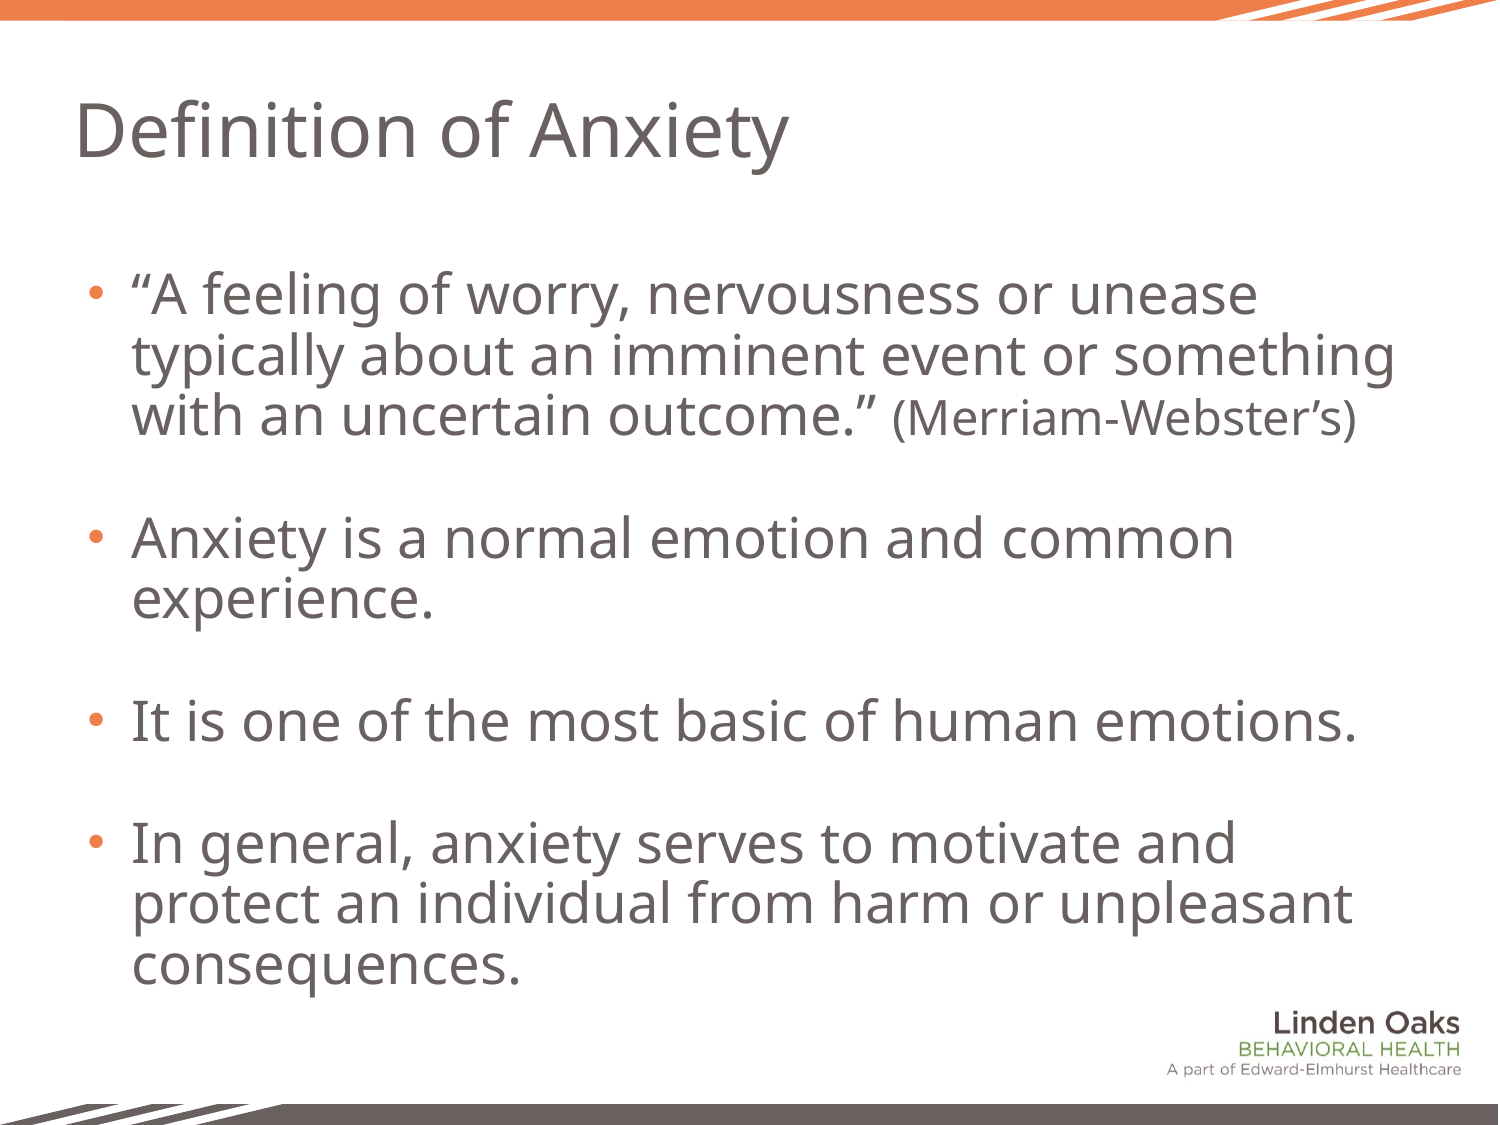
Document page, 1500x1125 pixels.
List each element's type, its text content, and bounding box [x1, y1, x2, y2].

list “A feeling of worry, nervousness or unease typically about an imminent event or something with an uncertain outcome.” (Merriam-Webster’s) Anxiety is a normal emotion and common experience. It is one of the most basic of human emotions. In general, anxiety serves to motivate and protect an individual from harm or unpleasant consequences. [71, 258, 1445, 1014]
picture [1162, 999, 1465, 1088]
title Definition of Anxiety [58, 41, 1435, 225]
